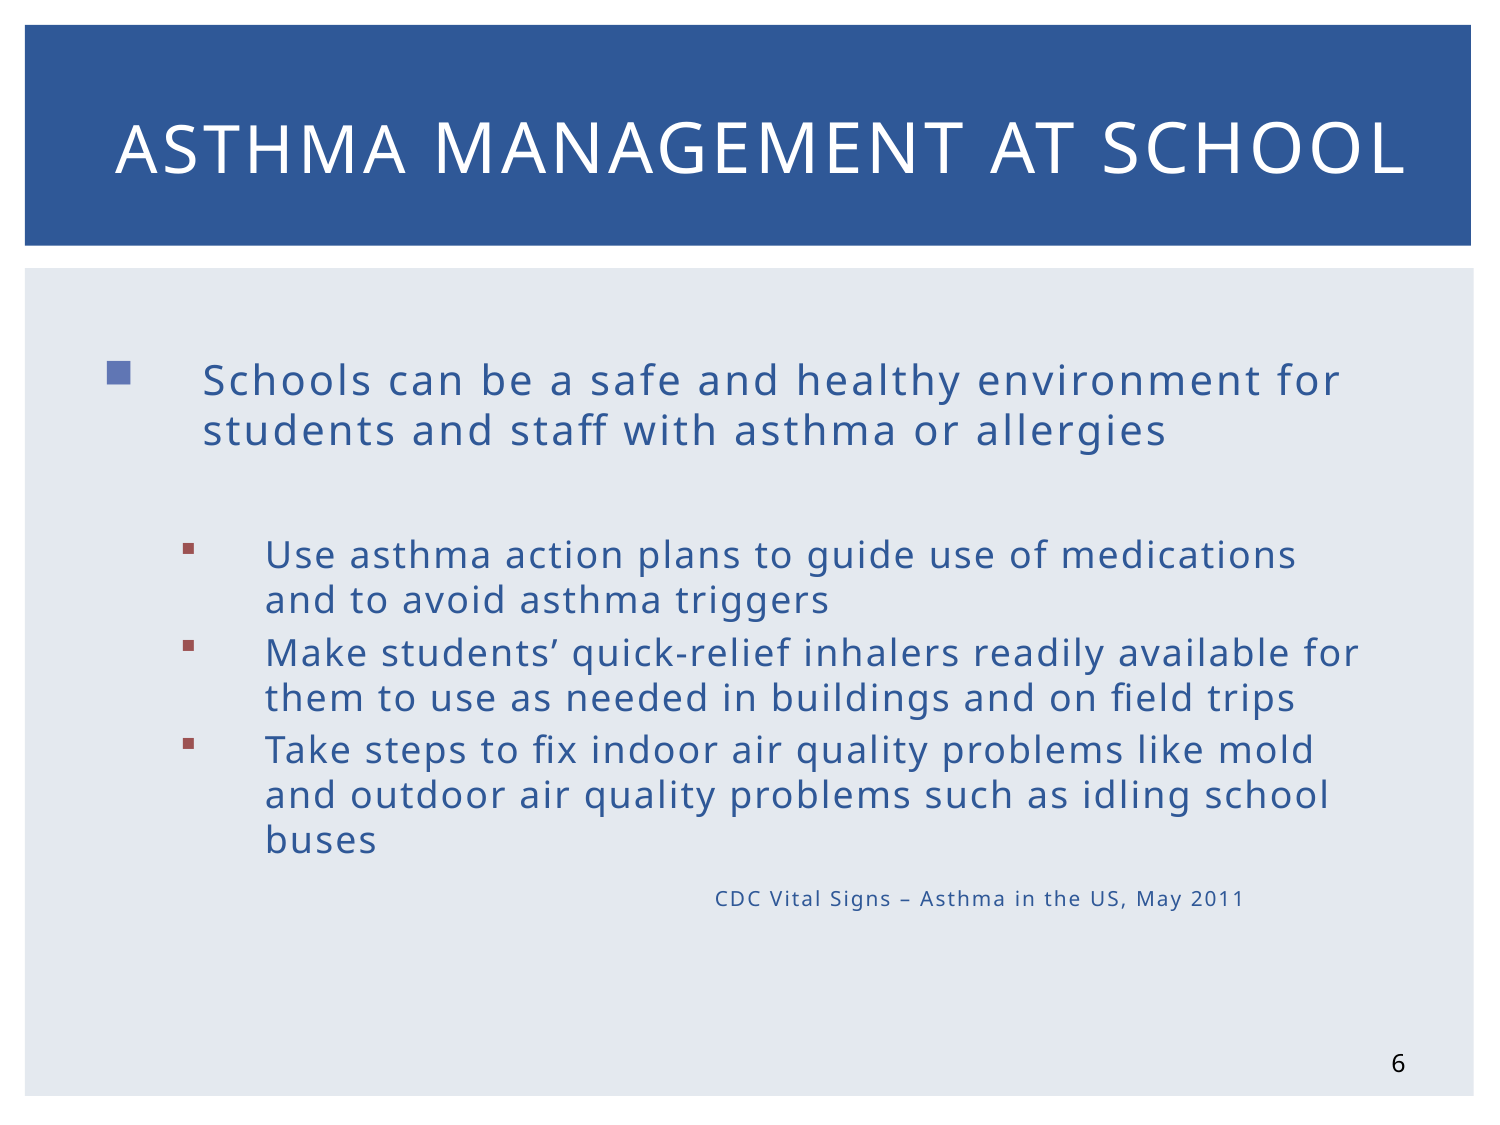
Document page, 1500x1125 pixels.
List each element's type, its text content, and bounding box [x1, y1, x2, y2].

slide_number 6 [1349, 1041, 1448, 1089]
list Schools can be a safe and healthy environment for students and staff with asthma or allergies Use asthma action plans to guide use of medications and to avoid asthma triggers Make students’ quick-relief inhalers readily available for them to use as needed in buildings and on field trips Take steps to fix indoor air quality problems like mold and outdoor air quality problems such as idling school buses CDC Vital Signs – Asthma in the US, May 2011 [87, 287, 1400, 988]
title Asthma Management at School [62, 58, 1438, 232]
